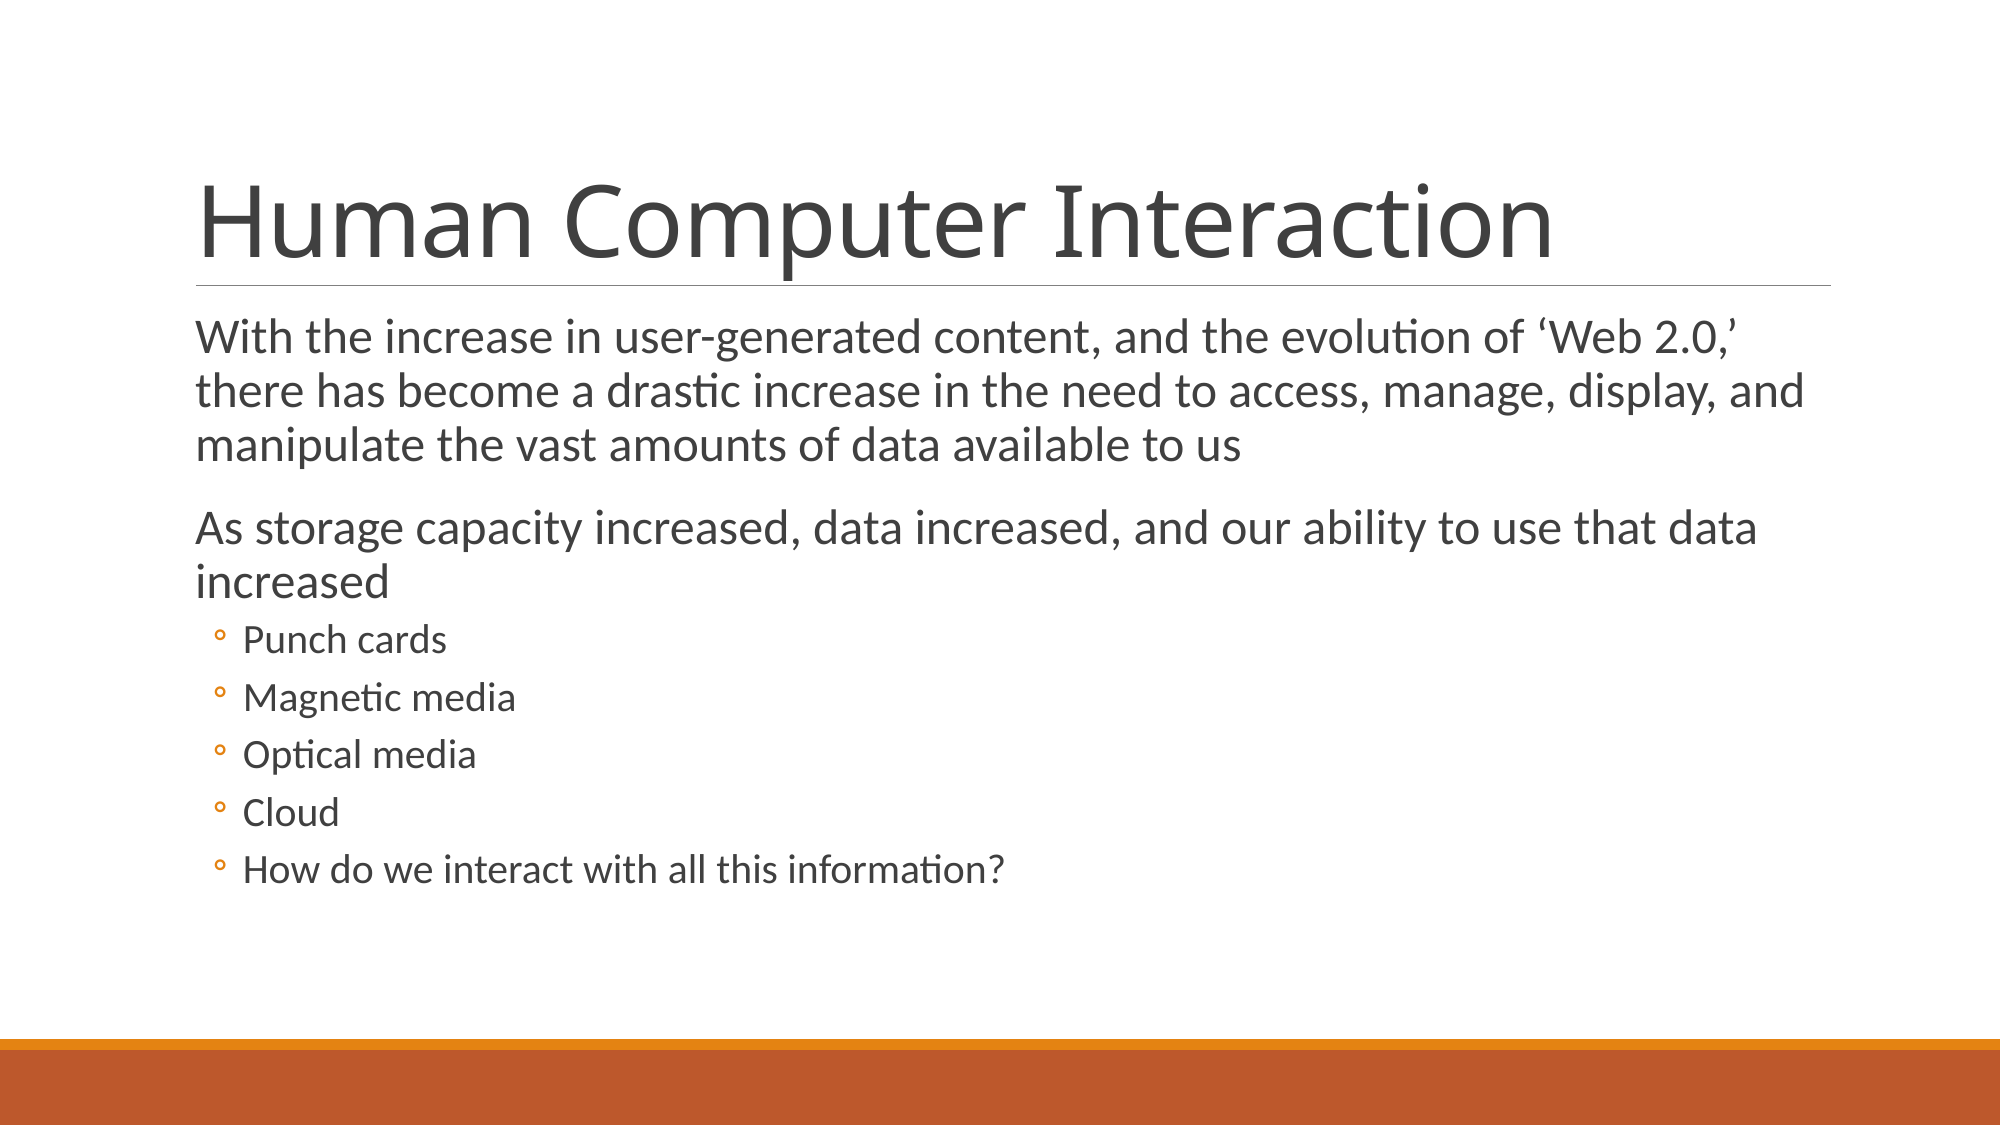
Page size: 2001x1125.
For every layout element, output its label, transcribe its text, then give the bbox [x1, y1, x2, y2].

title Human Computer Interaction [180, 47, 1830, 285]
list With the increase in user-generated content, and the evolution of ‘Web 2.0,’ there has become a drastic increase in the need to access, manage, display, and manipulate the vast amounts of data available to us As storage capacity increased, data increased, and our ability to use that data increased Punch cards Magnetic media Optical media Cloud How do we interact with all this information? [180, 302, 1830, 998]
